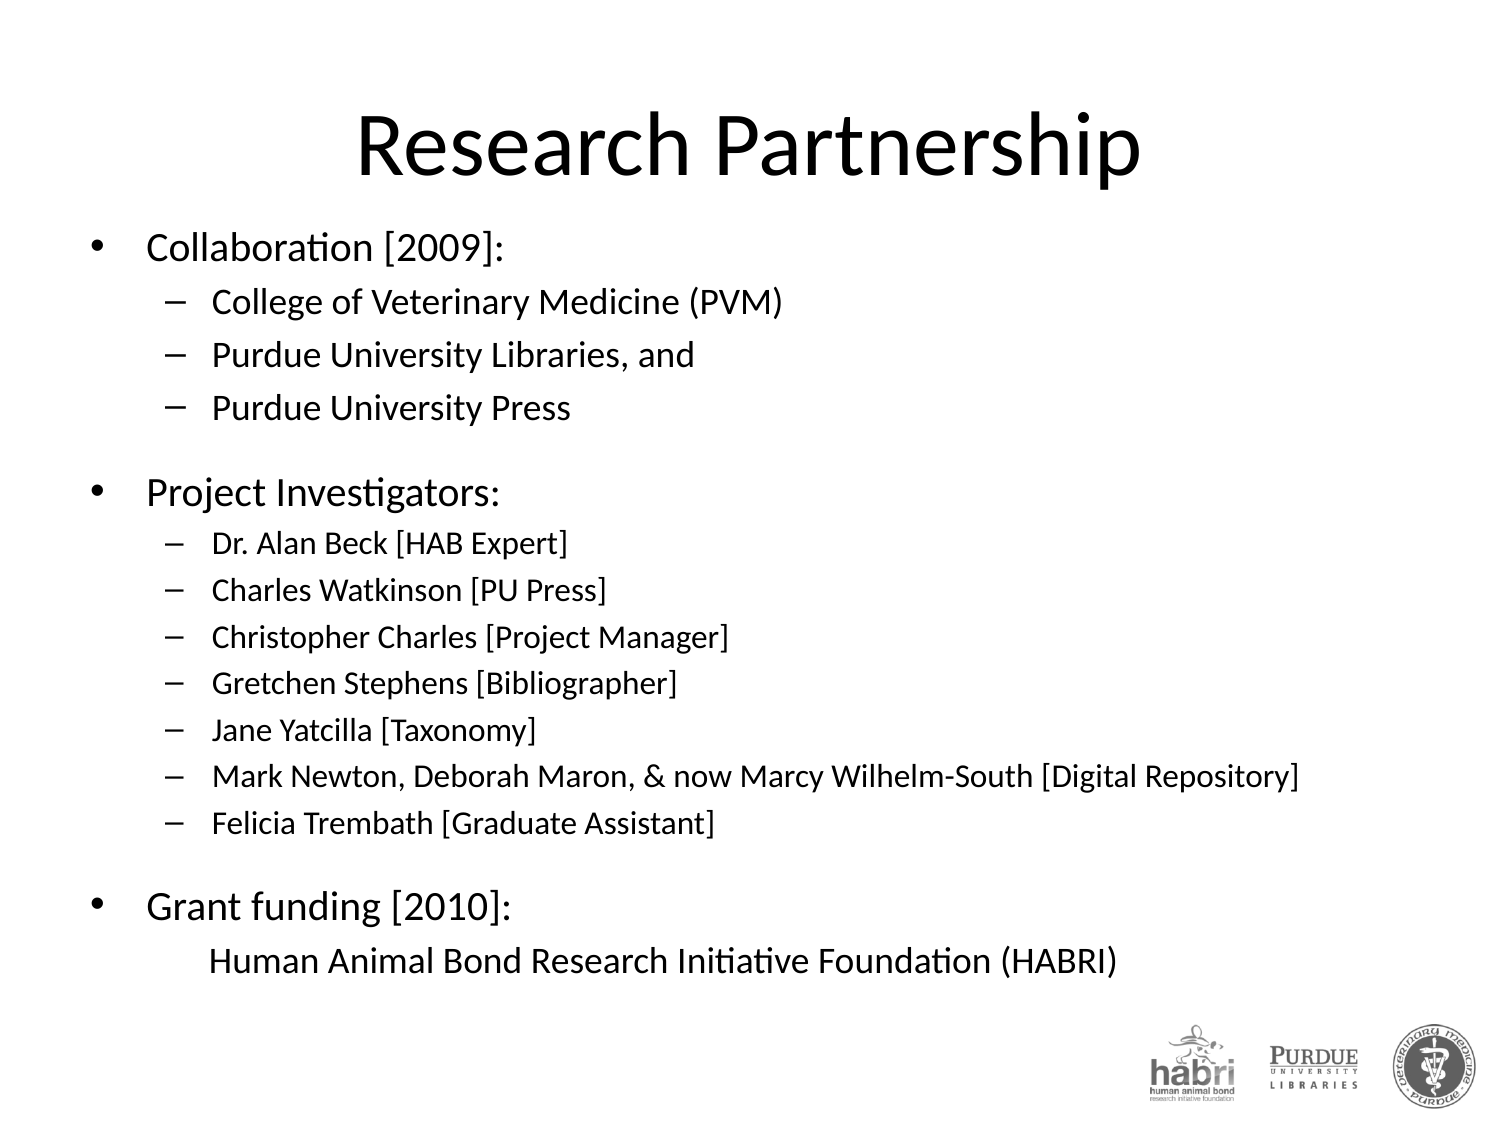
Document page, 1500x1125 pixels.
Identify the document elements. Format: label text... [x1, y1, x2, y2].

list Collaboration [2009]: College of Veterinary Medicine (PVM) Purdue University Libraries, and Purdue University Press Project Investigators: Dr. Alan Beck [HAB Expert] Charles Watkinson [PU Press] Christopher Charles [Project Manager] Gretchen Stephens [Bibliographer] Jane Yatcilla [Taxonomy] Mark Newton, Deborah Maron, & now Marcy Wilhelm-South [Digital Repository] Felicia Trembath [Graduate Assistant] Grant funding [2010]: Human Animal Bond Research Initiative Foundation (HABRI) [75, 212, 1425, 1038]
title Research Partnership [75, 45, 1425, 212]
picture [1150, 1024, 1476, 1109]
